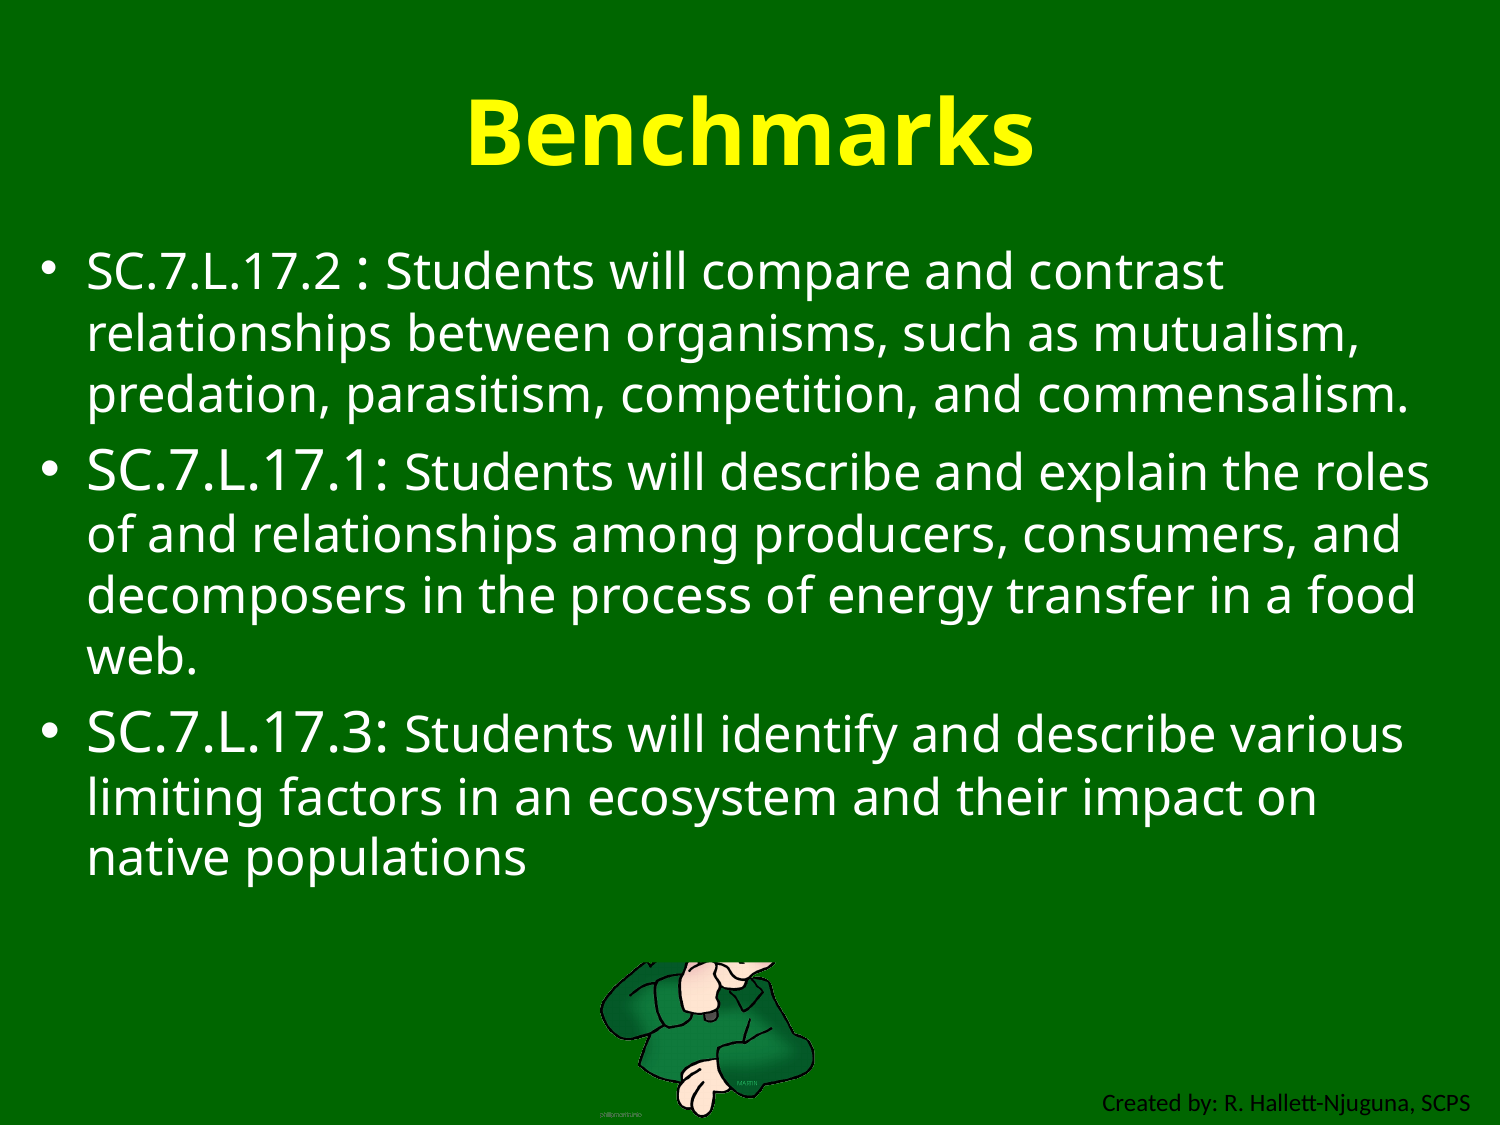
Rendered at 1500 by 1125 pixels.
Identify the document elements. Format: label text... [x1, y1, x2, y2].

title Benchmarks [24, 50, 1475, 208]
list SC.7.L.17.2 : Students will compare and contrast relationships between organisms, such as mutualism, predation, parasitism, competition, and commensalism. SC.7.L.17.1: Students will describe and explain the roles of and relationships among producers, consumers, and decomposers in the process of energy transfer in a food web. SC.7.L.17.3: Students will identify and describe various limiting factors in an ecosystem and their impact on native populations [24, 224, 1450, 963]
picture [587, 963, 827, 1125]
